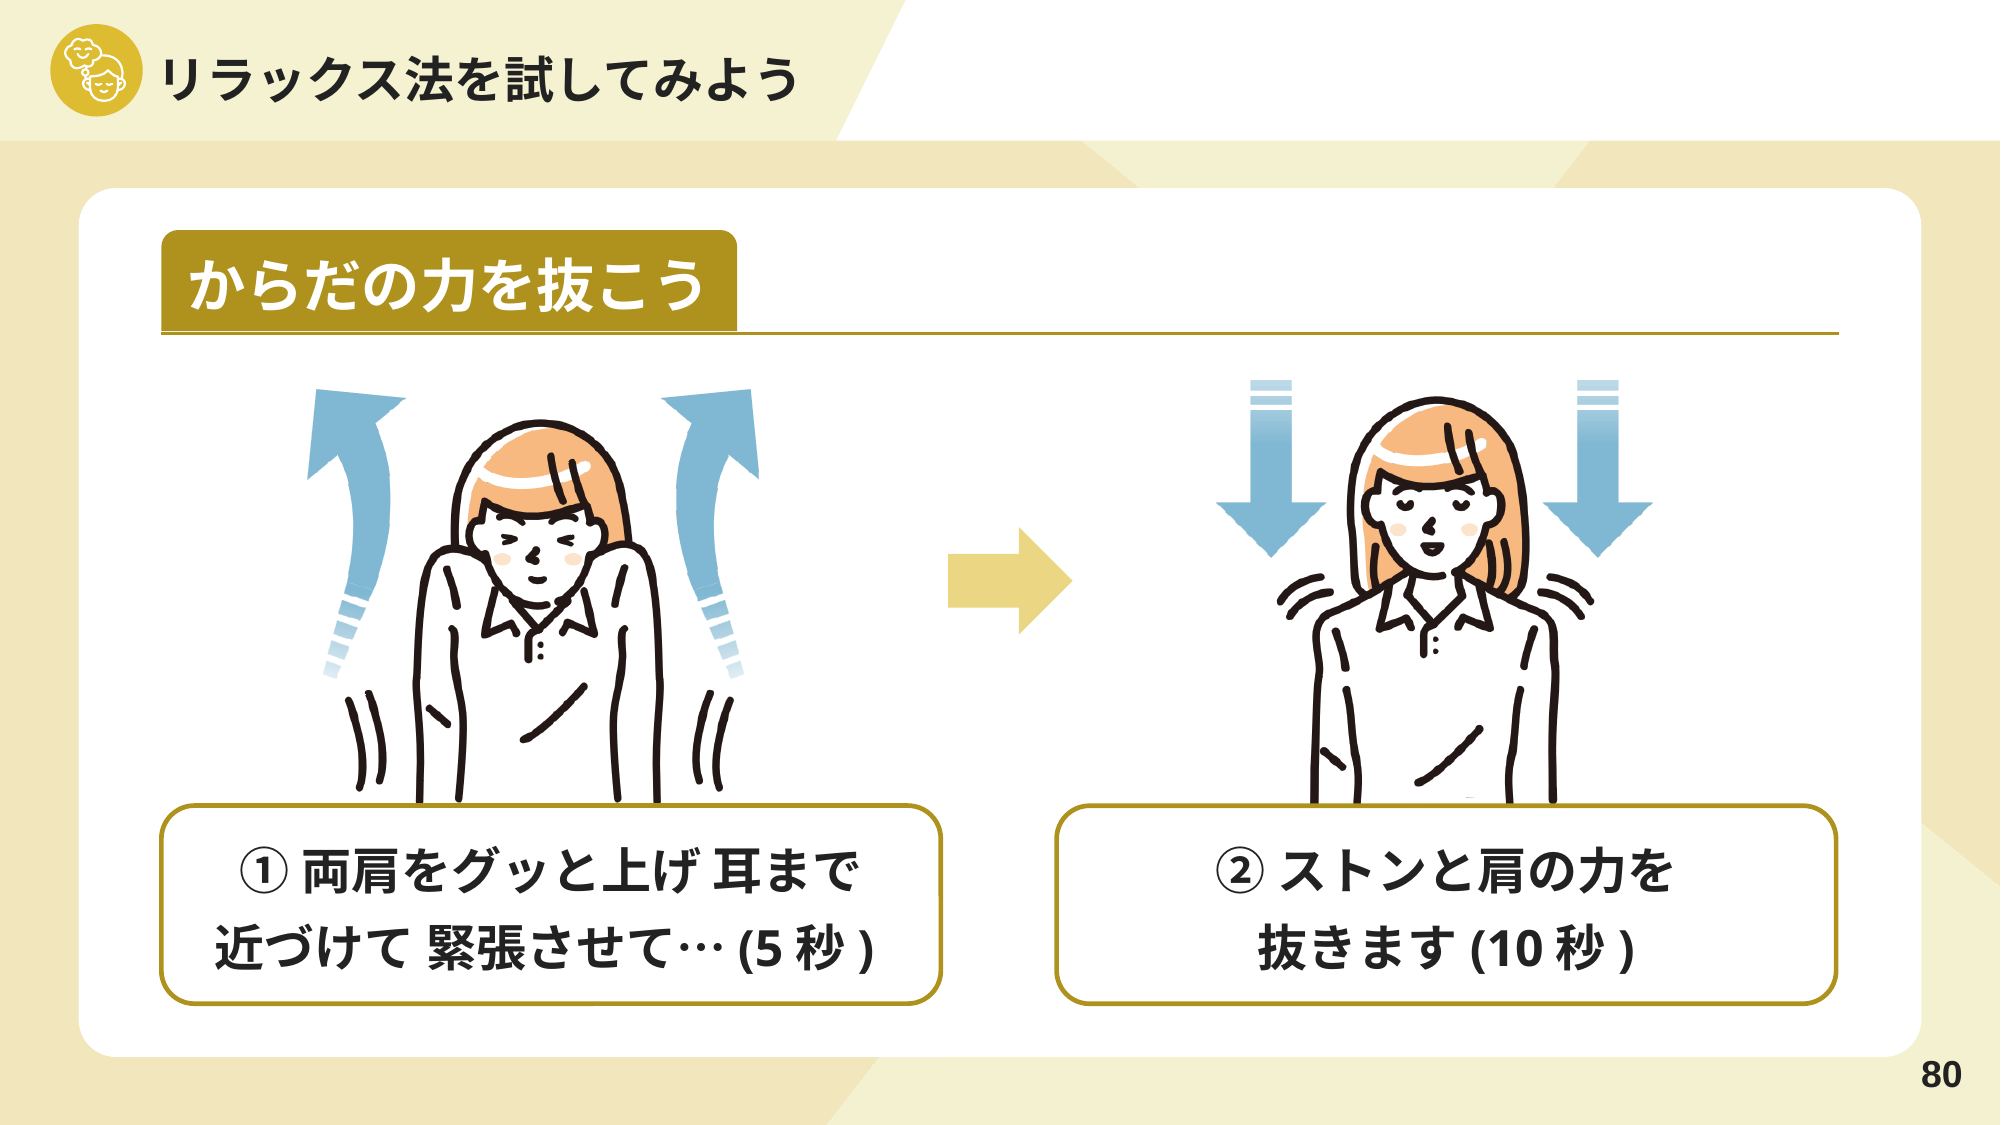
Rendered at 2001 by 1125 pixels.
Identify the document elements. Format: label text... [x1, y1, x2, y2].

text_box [1056, 380, 1837, 1006]
slide_number 79 [1897, 1042, 1963, 1103]
picture [0, 141, 2000, 1125]
text_box からだの力を抜こう [161, 230, 738, 332]
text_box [161, 388, 942, 1006]
text_box [946, 525, 1051, 637]
